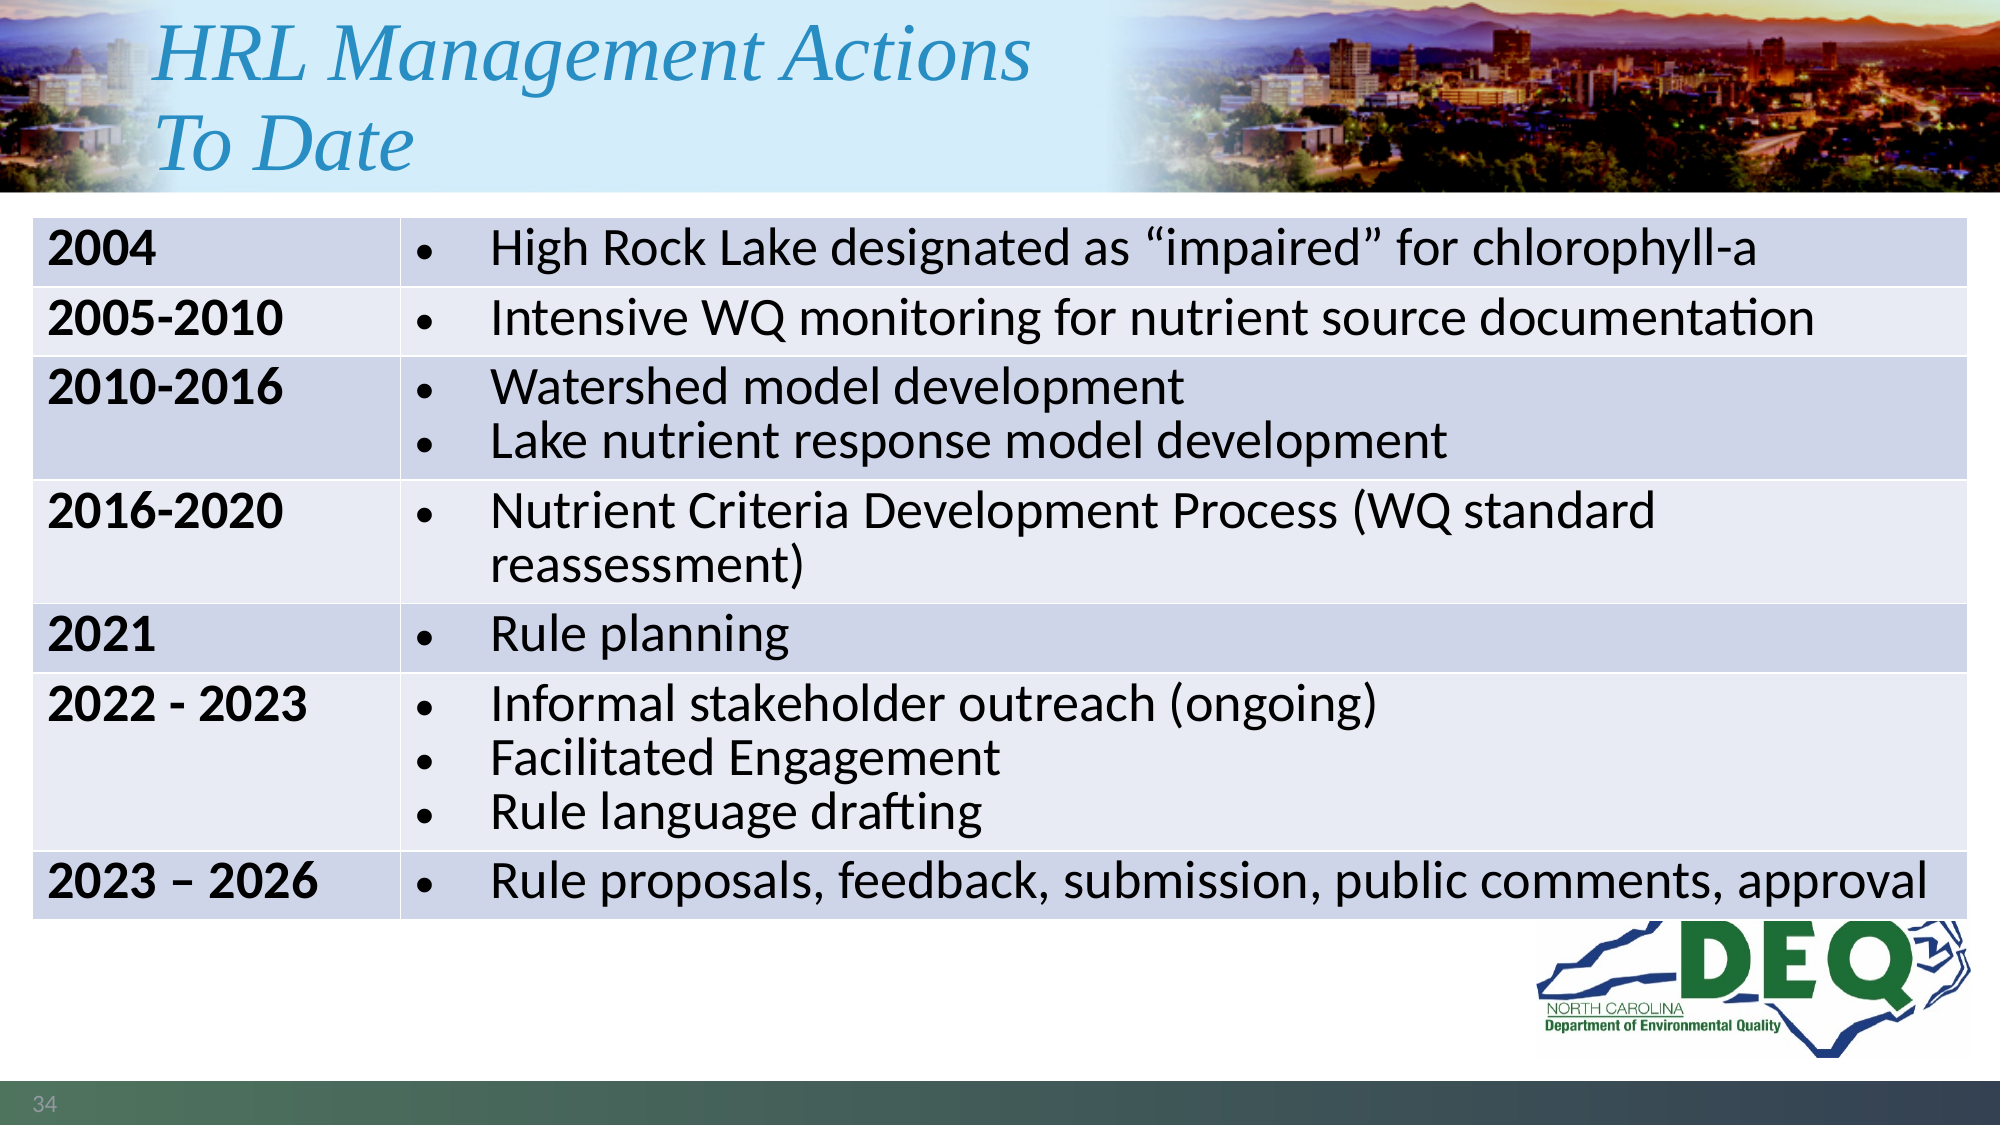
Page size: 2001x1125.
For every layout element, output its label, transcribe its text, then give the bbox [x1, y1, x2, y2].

table_cell Informal stakeholder outreach (ongoing) Facilitated Engagement Rule language drafting [401, 674, 1967, 850]
table_cell 2016-2020 [33, 481, 400, 603]
table_cell Rule planning [401, 604, 1967, 672]
table_header 2004 [33, 218, 400, 286]
picture [0, 0, 2000, 219]
picture [1536, 902, 1971, 1058]
table_cell Rule proposals, feedback, submission, public comments, approval [401, 852, 1967, 919]
table_cell Intensive WQ monitoring for nutrient source documentation [401, 288, 1967, 355]
table_cell 2022 - 2023 [33, 674, 400, 850]
table_cell Watershed model development Lake nutrient response model development [401, 357, 1967, 479]
slide_number 34 [17, 1091, 468, 1114]
table_cell 2010-2016 [33, 357, 400, 479]
table_cell 2021 [33, 604, 400, 672]
table_cell Nutrient Criteria Development Process (WQ standard reassessment) [401, 481, 1967, 603]
table_header High Rock Lake designated as “impaired” for chlorophyll-a [401, 218, 1967, 286]
title HRL Management Actions To Date [137, 33, 1322, 164]
table_cell 2023 – 2026 [33, 852, 400, 919]
table_cell 2005-2010 [33, 288, 400, 355]
